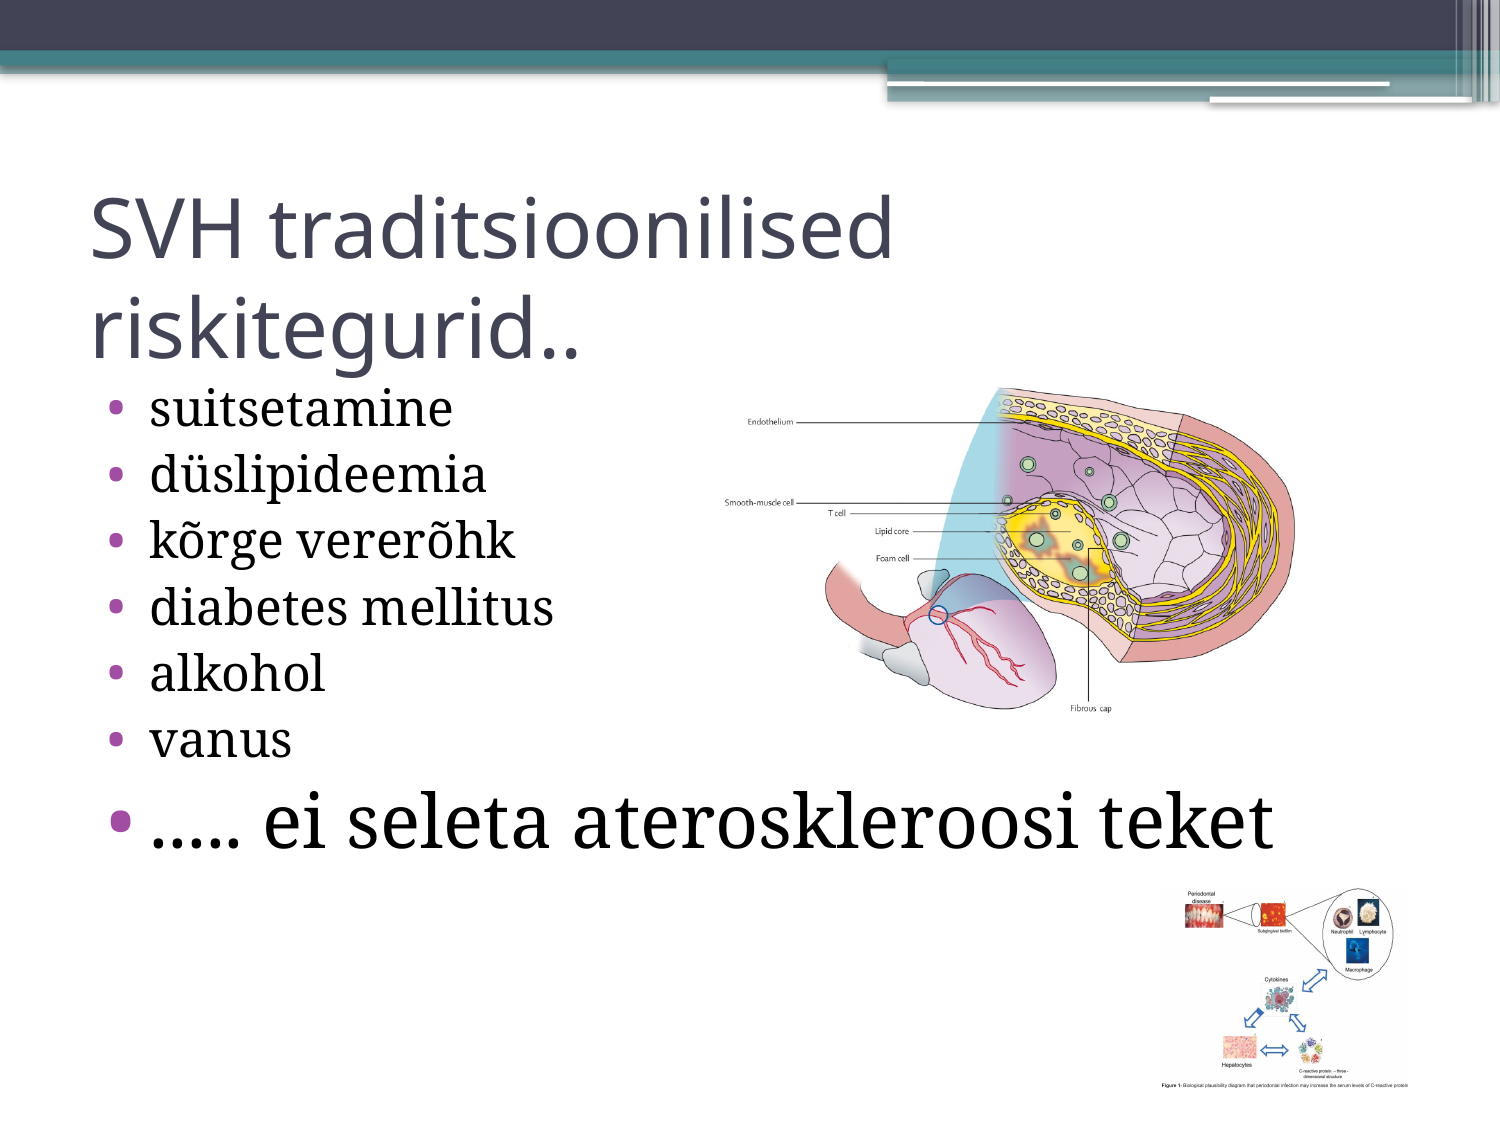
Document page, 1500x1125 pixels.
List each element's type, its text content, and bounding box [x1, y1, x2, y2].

list suitsetamine düslipideemia kõrge vererõhk diabetes mellitus alkohol vanus ..... ei seleta ateroskleroosi teket [75, 368, 1425, 1079]
title SVH traditsioonilised riskitegurid.. [75, 187, 1425, 363]
picture [724, 387, 1296, 713]
picture [1162, 887, 1408, 1088]
